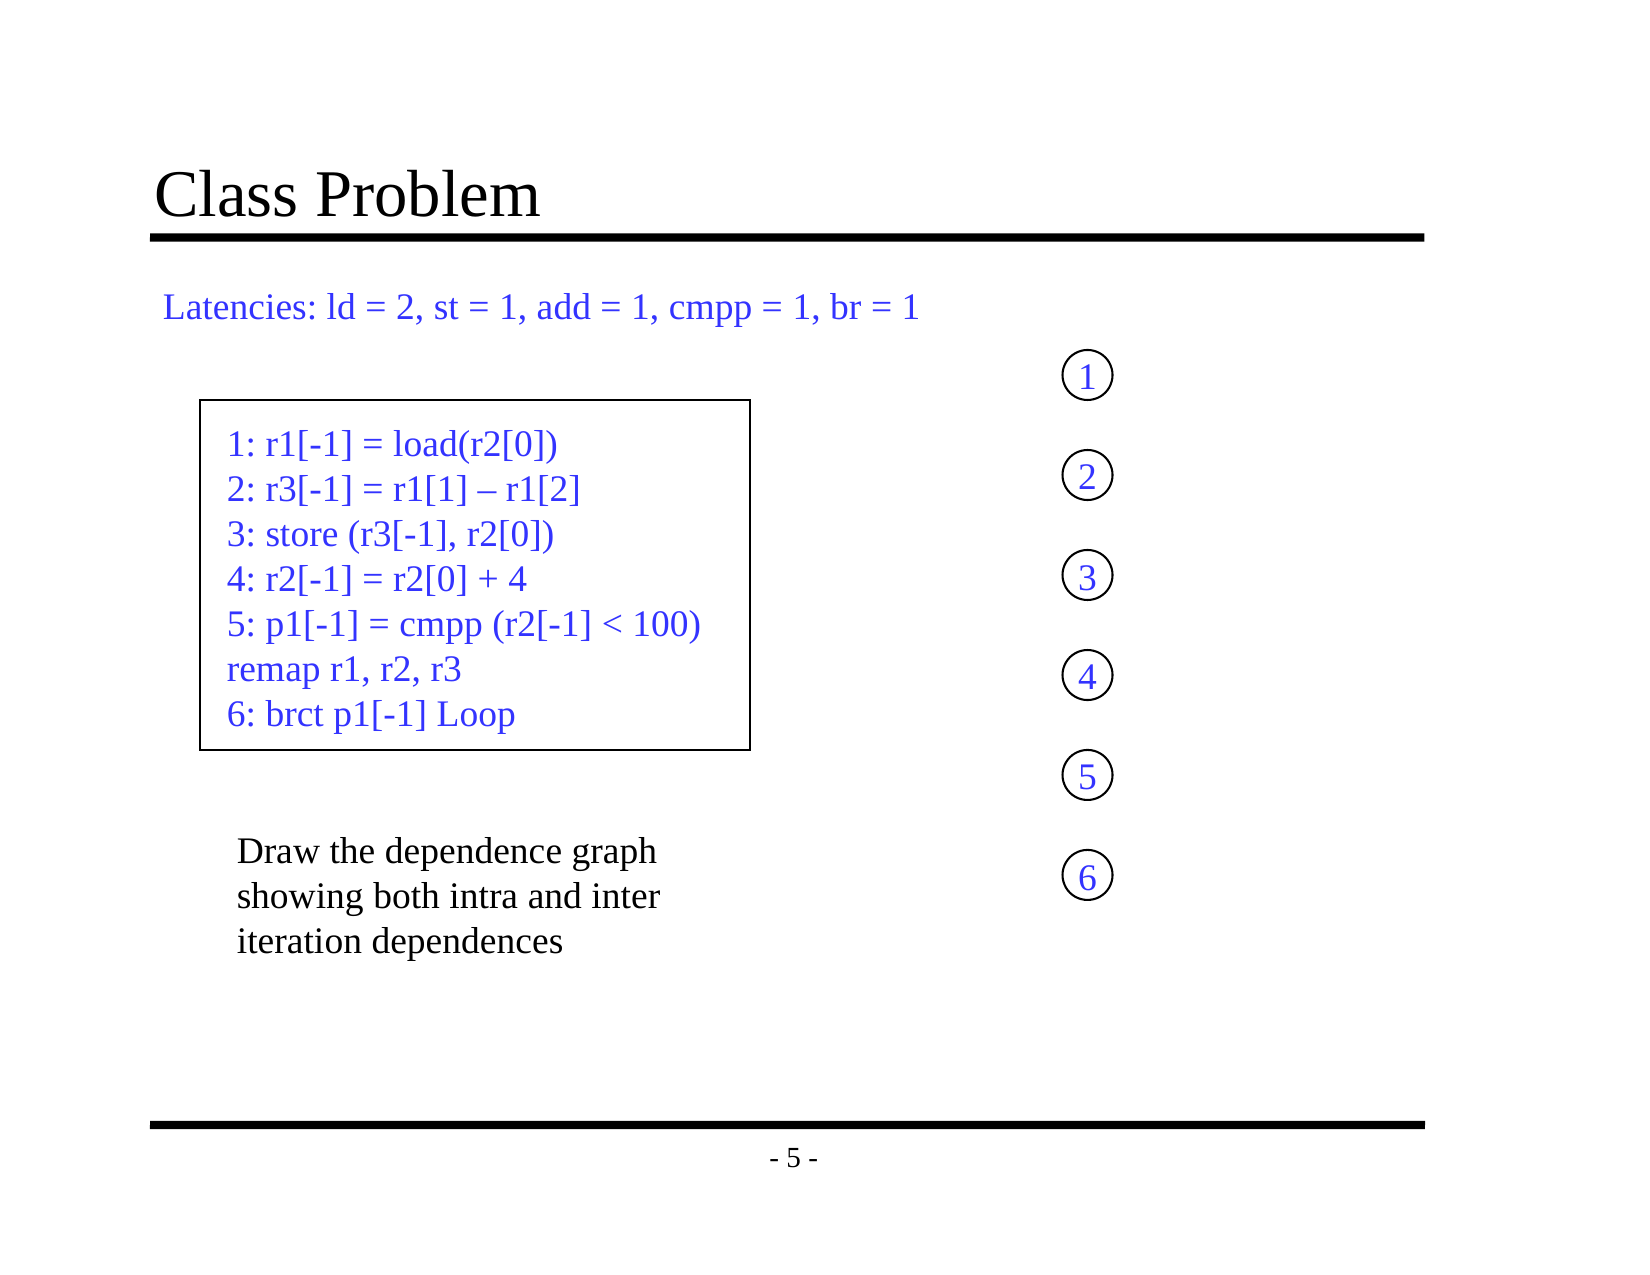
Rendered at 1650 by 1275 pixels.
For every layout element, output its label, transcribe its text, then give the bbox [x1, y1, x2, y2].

text_box 1 [1062, 349, 1113, 400]
title Class Problem [137, 137, 1413, 239]
text_box 6 [1062, 849, 1113, 900]
text_box 5 [1062, 749, 1113, 800]
text_box Draw the dependence graph showing both intra and inter iteration dependences [222, 818, 676, 969]
text_box 4 [1062, 650, 1113, 701]
text_box 3 [1062, 549, 1113, 601]
text_box 2 [1062, 449, 1113, 501]
text_box Latencies: ld = 2, st = 1, add = 1, cmpp = 1, br = 1 [148, 274, 937, 335]
text_box [200, 399, 750, 750]
